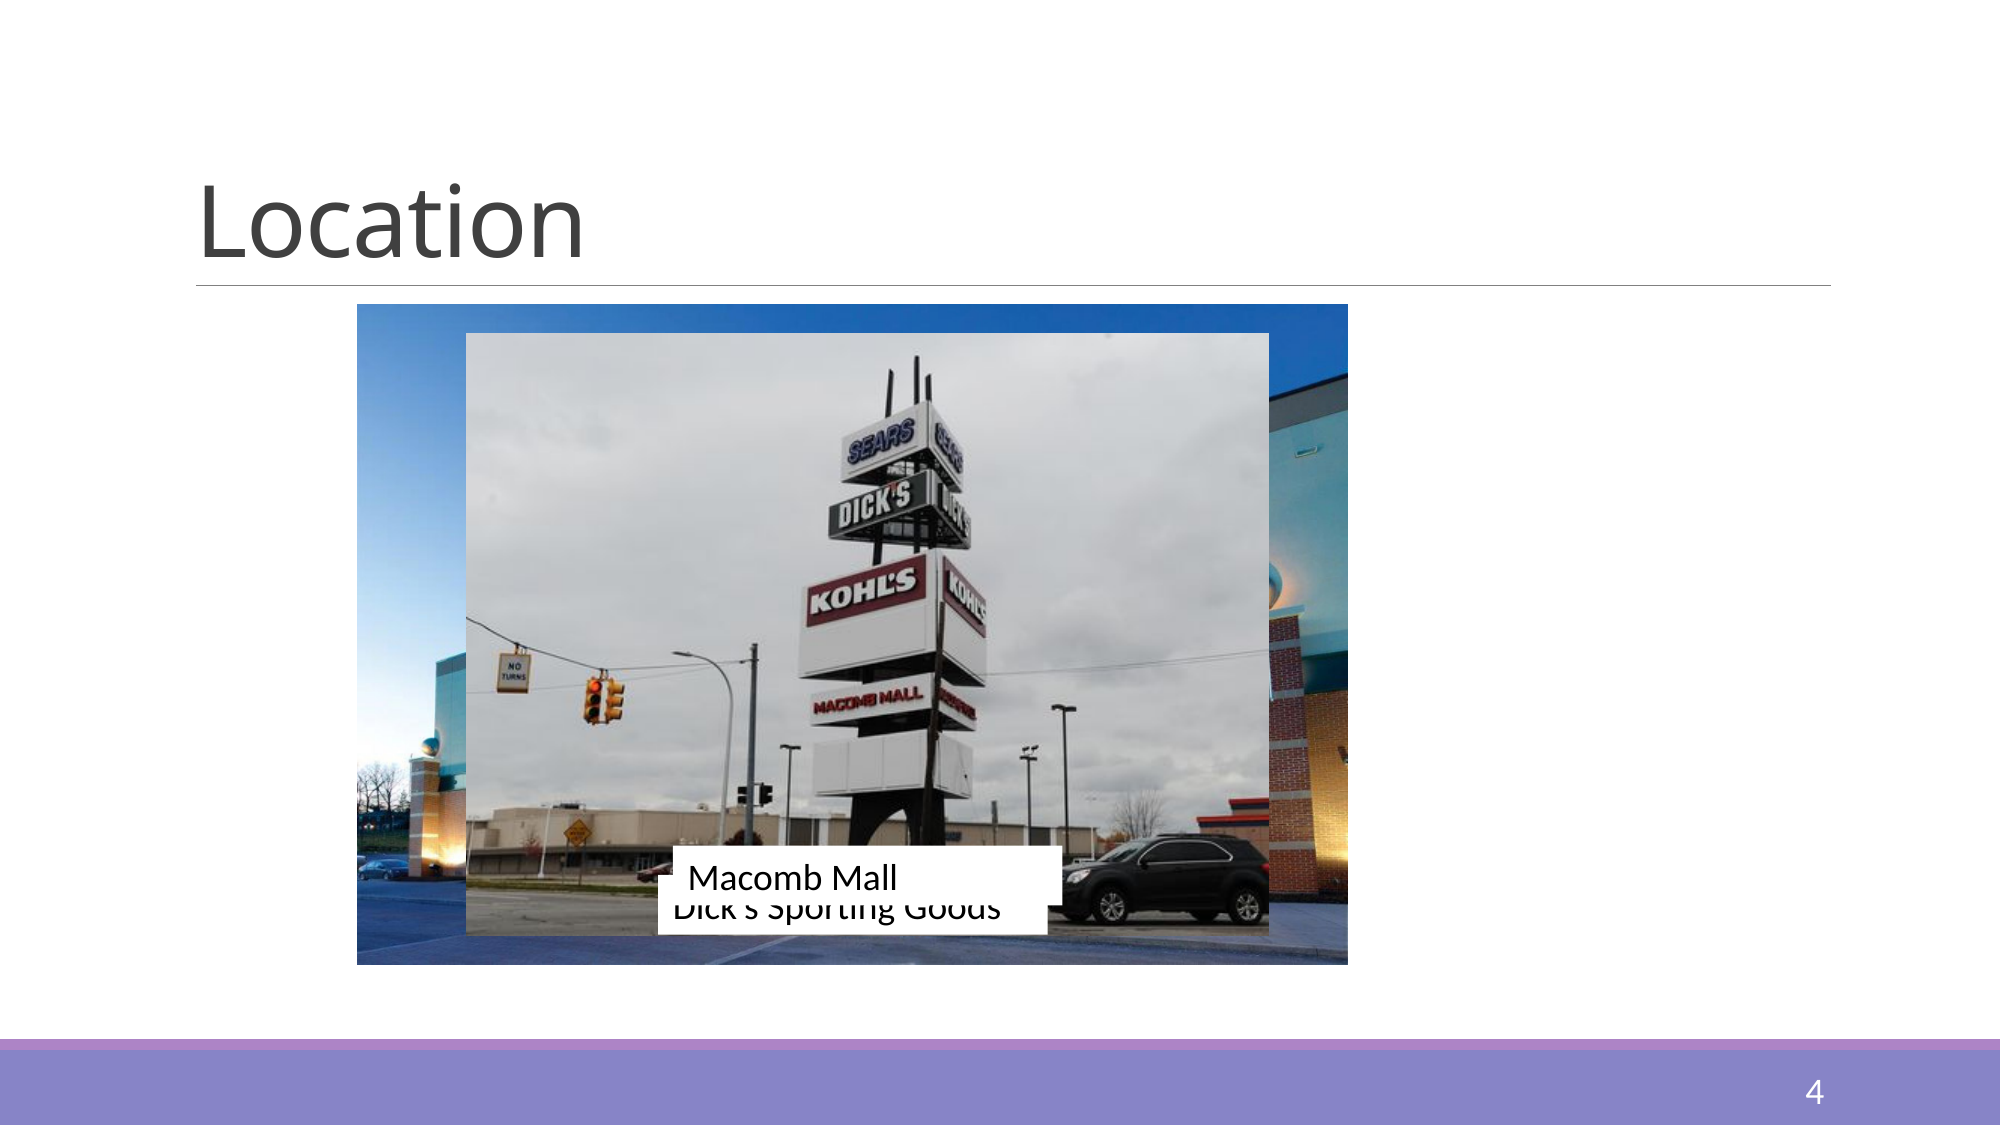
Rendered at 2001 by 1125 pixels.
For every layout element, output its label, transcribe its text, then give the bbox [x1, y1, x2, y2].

title Location [180, 47, 1830, 285]
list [357, 304, 1349, 966]
picture [466, 332, 1270, 937]
slide_number 4 [1624, 1059, 1840, 1120]
